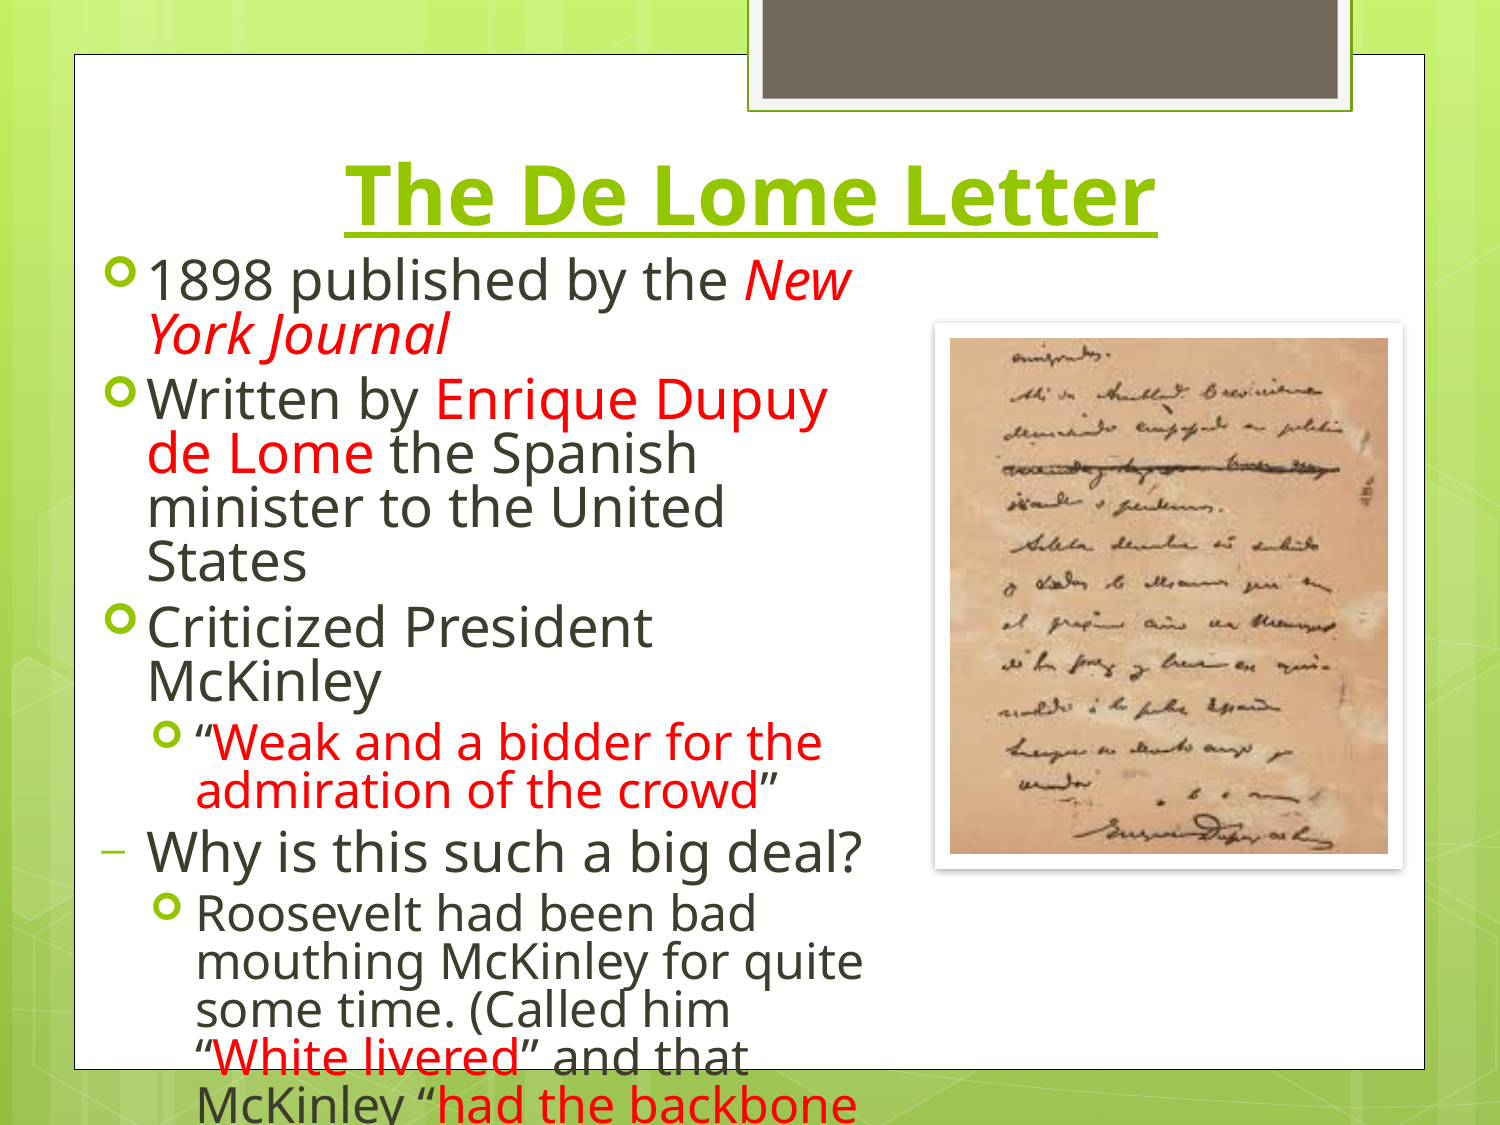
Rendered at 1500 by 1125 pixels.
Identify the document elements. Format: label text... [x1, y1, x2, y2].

title The De Lome Letter [174, 118, 1328, 250]
picture [949, 337, 1389, 855]
list 1898 published by the New York Journal Written by Enrique Dupuy de Lome the Spanish minister to the United States Criticized President McKinley “Weak and a bidder for the admiration of the crowd” Why is this such a big deal? Roosevelt had been bad mouthing McKinley for quite some time. (Called him “White livered” and that McKinley “had the backbone of a chocolate éclair”) [75, 249, 913, 1125]
